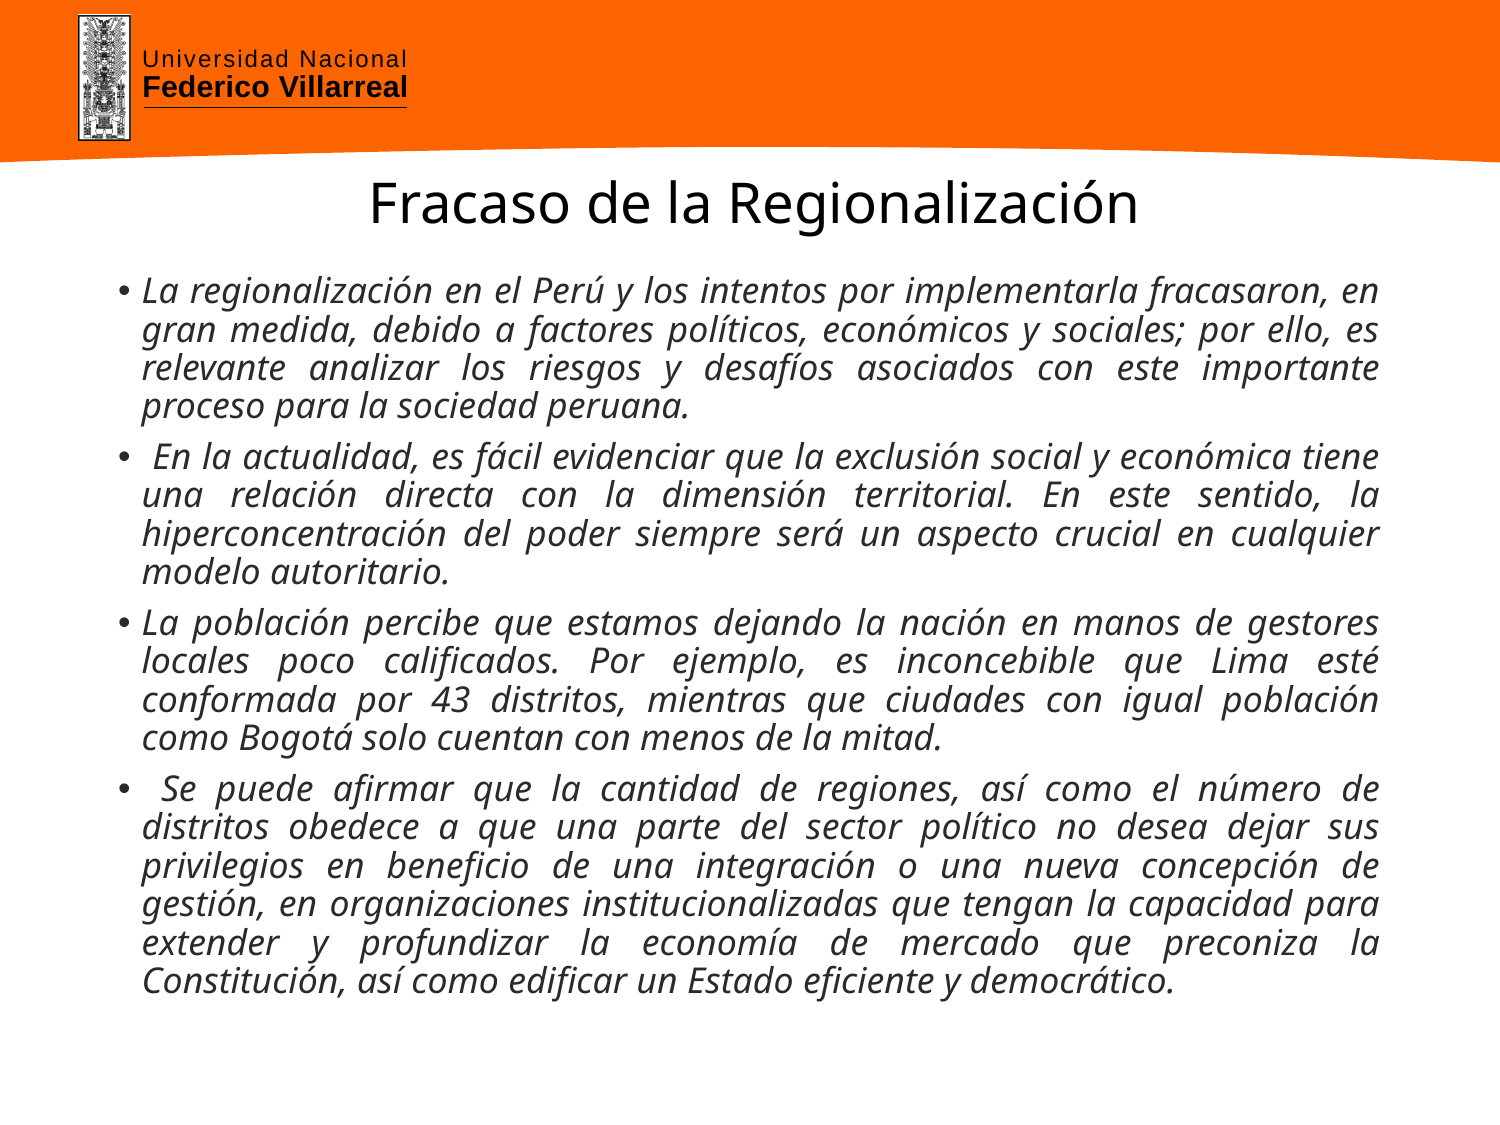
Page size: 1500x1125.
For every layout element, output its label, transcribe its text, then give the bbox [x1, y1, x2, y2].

title Fracaso de la Regionalización [103, 161, 1397, 250]
picture [78, 14, 131, 141]
list La regionalización en el Perú y los intentos por implementarla fracasaron, en gran medida, debido a factores políticos, económicos y sociales; por ello, es relevante analizar los riesgos y desafíos asociados con este importante proceso para la sociedad peruana. En la actualidad, es fácil evidenciar que la exclusión social y económica tiene una relación directa con la dimensión territorial. En este sentido, la hiperconcentración del poder siempre será un aspecto crucial en cualquier modelo autoritario. La población percibe que estamos dejando la nación en manos de gestores locales poco calificados. Por ejemplo, es inconcebible que Lima esté conformada por 43 distritos, mientras que ciudades con igual población como Bogotá solo cuentan con menos de la mitad. Se puede afirmar que la cantidad de regiones, así como el número de distritos obedece a que una parte del sector político no desea dejar sus privilegios en beneficio de una integración o una nueva concepción de gestión, en organizaciones institucionalizadas que tengan la capacidad para extender y profundizar la economía de mercado que preconiza la Constitución, así como edificar un Estado eficiente y democrático. [103, 265, 1397, 1014]
